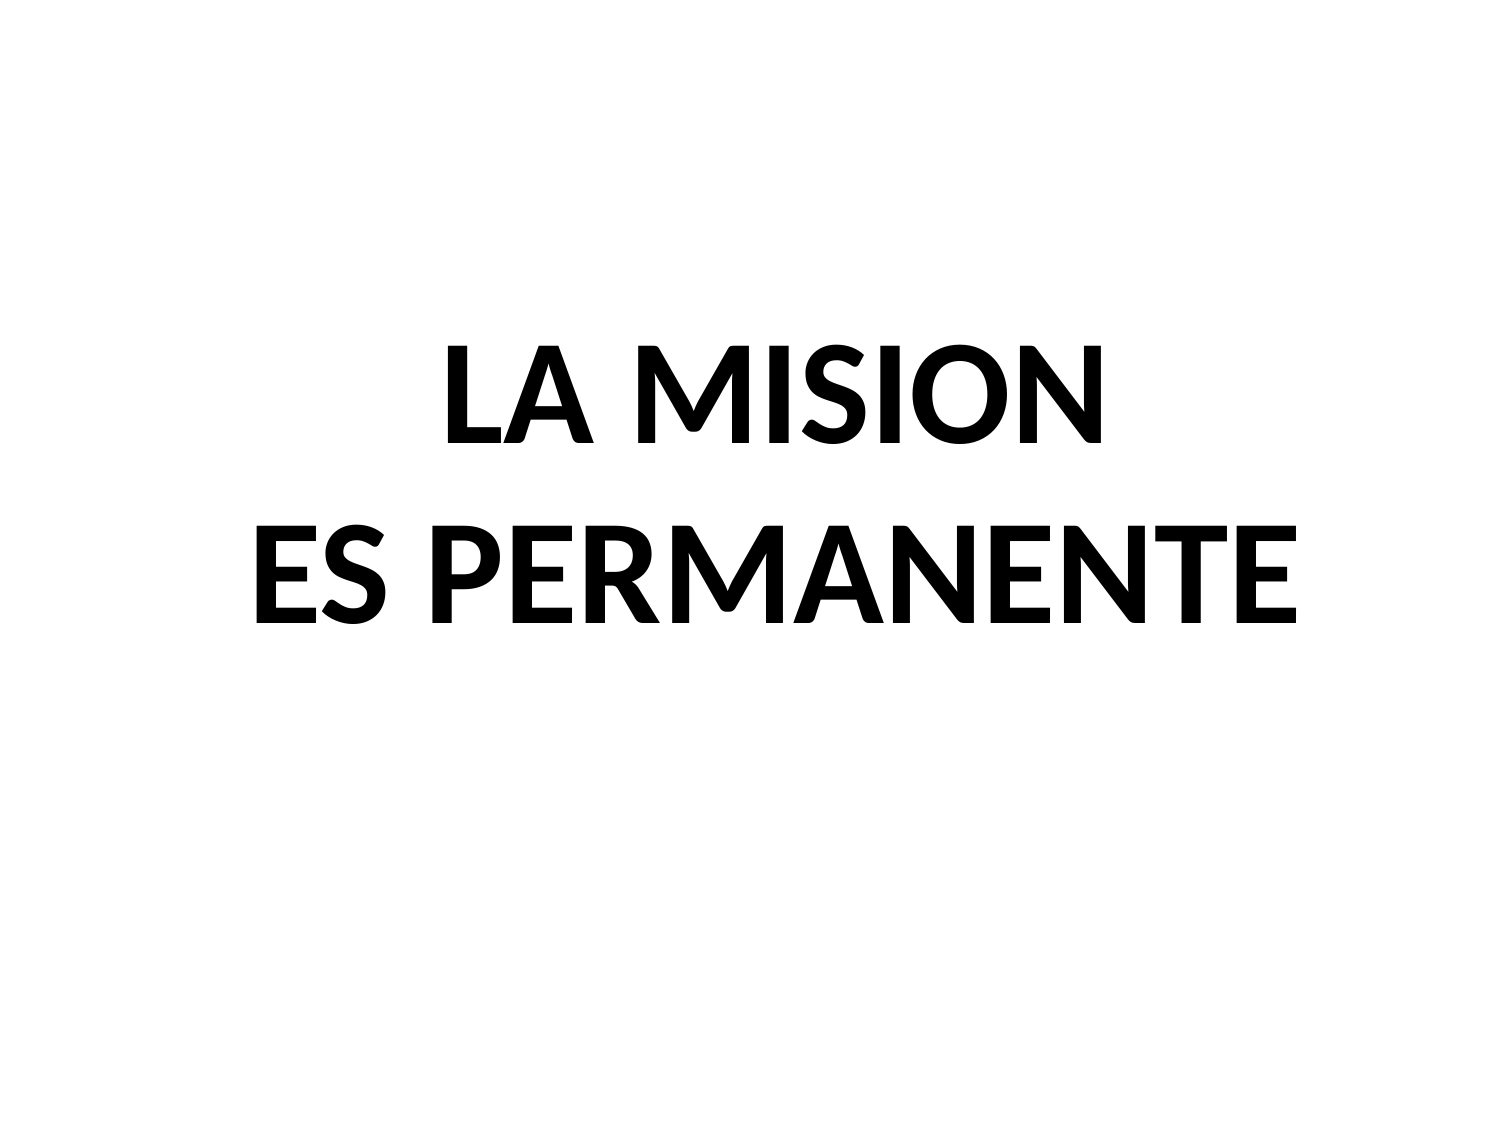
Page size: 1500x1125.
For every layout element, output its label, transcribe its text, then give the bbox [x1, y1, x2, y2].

title LA MISION ES PERMANENTE [100, 278, 1451, 668]
